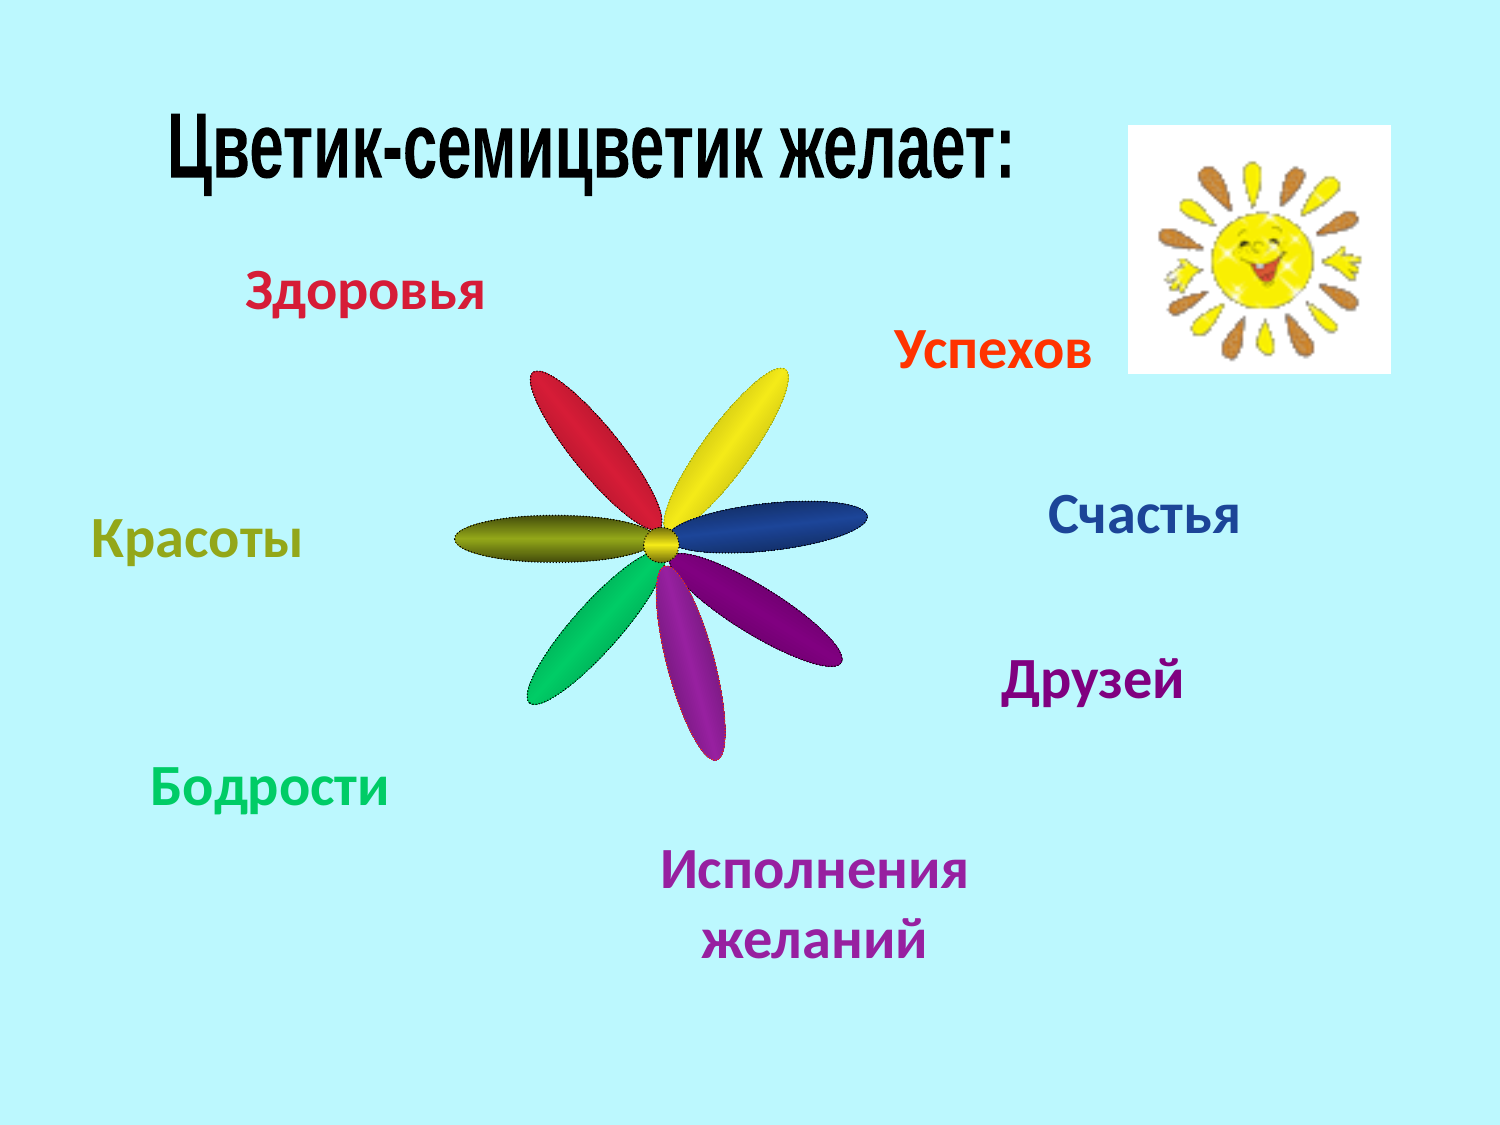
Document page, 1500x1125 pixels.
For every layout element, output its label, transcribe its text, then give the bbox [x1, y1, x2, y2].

picture [1127, 125, 1391, 374]
text_box Красоты [76, 491, 373, 577]
text_box Успехов [879, 302, 1152, 388]
text_box Здоровья [230, 243, 573, 329]
text_box Бодрости [135, 739, 490, 825]
text_box Друзей [986, 633, 1247, 718]
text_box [454, 349, 869, 764]
text_box Счастья [1033, 467, 1306, 553]
text_box Исполнения желаний [596, 822, 1034, 978]
